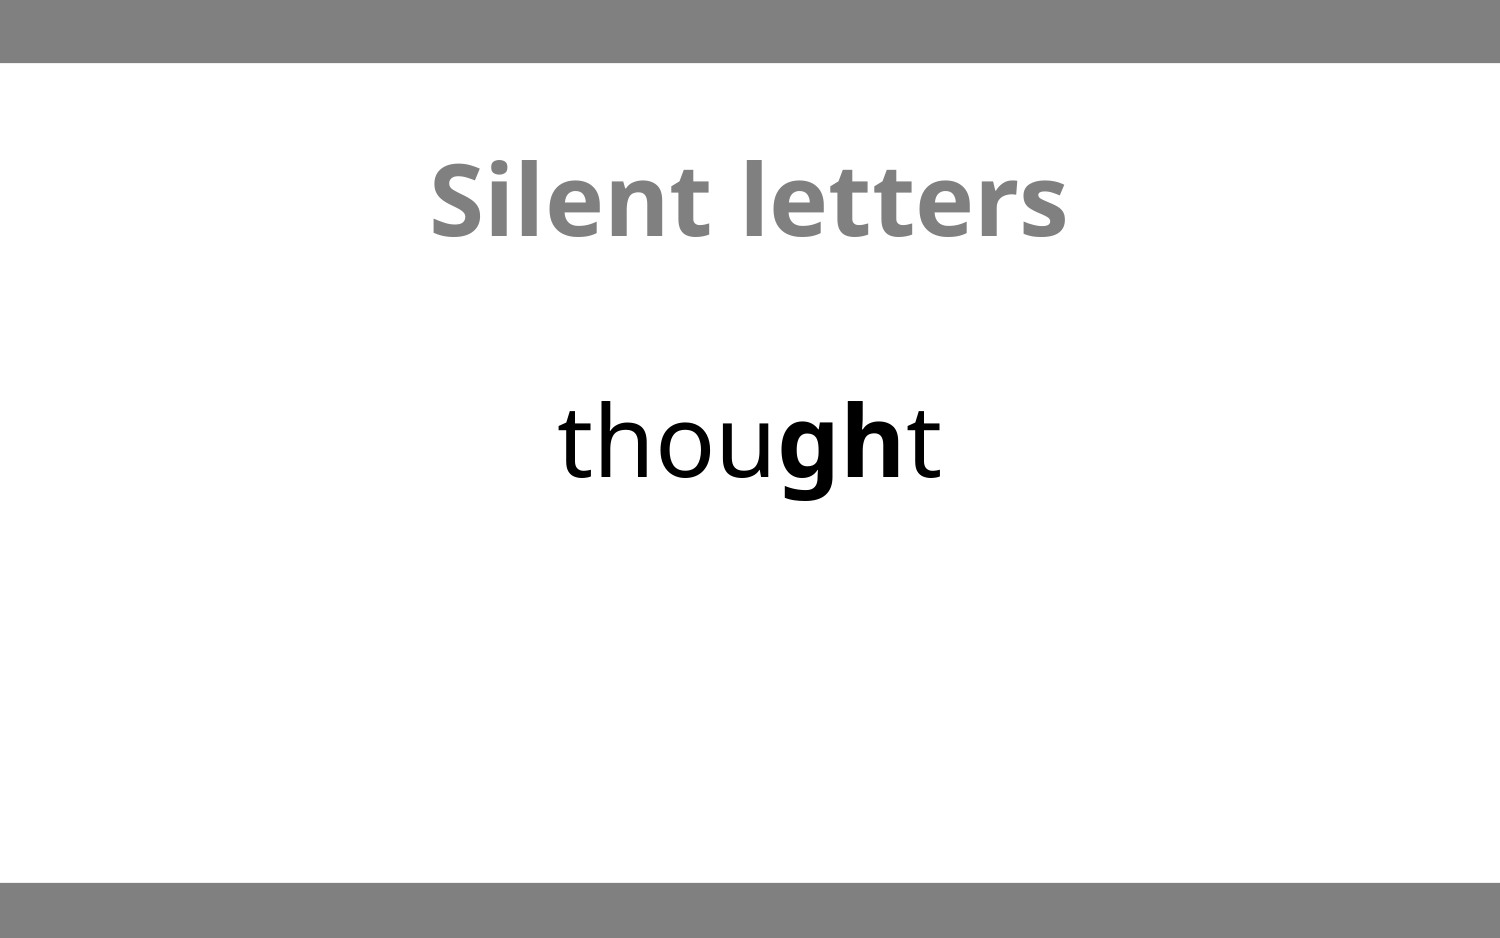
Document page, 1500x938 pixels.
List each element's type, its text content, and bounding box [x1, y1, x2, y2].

text_box thought [542, 369, 958, 505]
text_box [0, 0, 1500, 64]
text_box Silent letters [414, 129, 1086, 265]
text_box [0, 882, 1500, 938]
